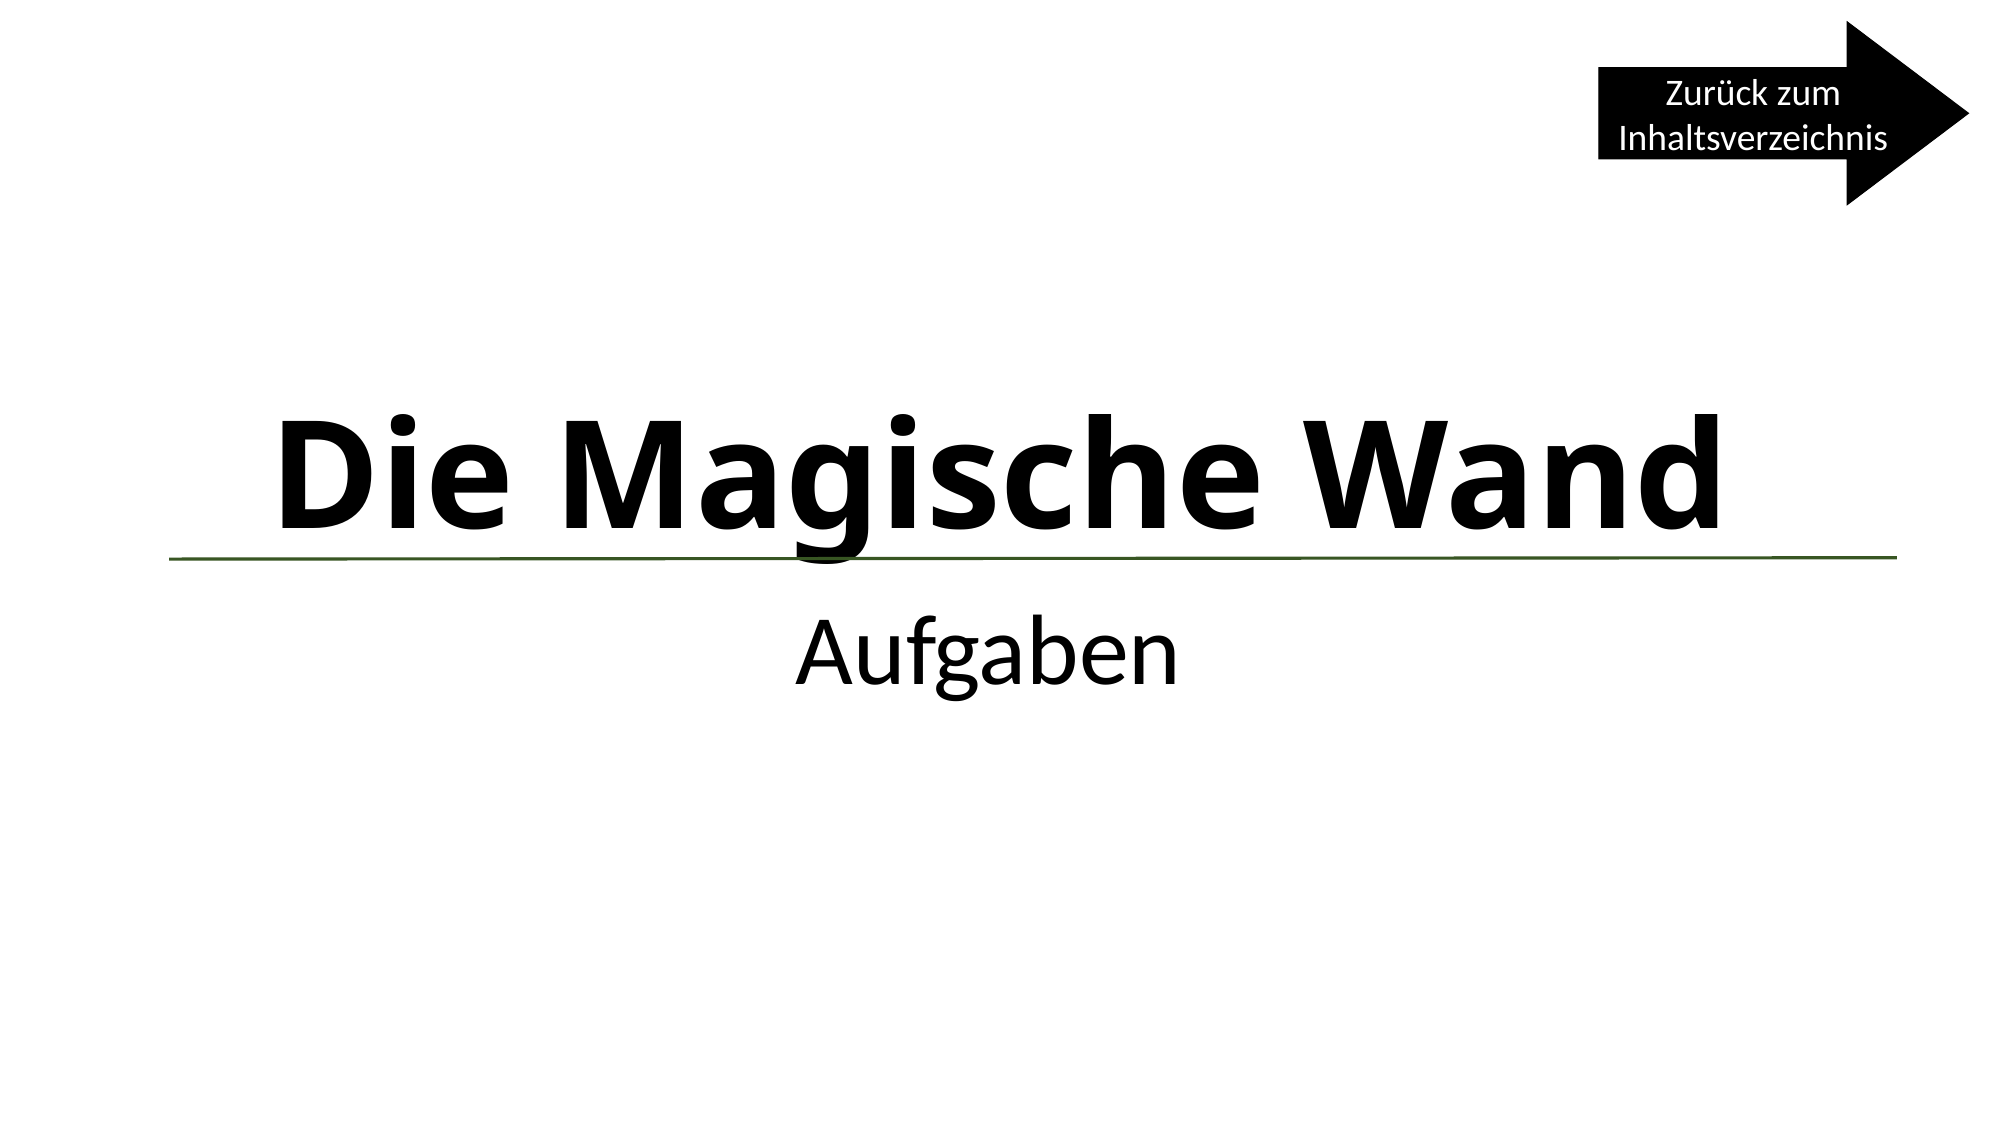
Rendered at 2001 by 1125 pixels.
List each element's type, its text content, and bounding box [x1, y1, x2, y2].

subtitle Aufgaben [249, 590, 1750, 863]
title Die Magische Wand [249, 560, 1750, 569]
text_box Zurück zum Inhaltsverzeichnis [1598, 20, 1970, 206]
title Die Magische Wand [249, 177, 1750, 557]
